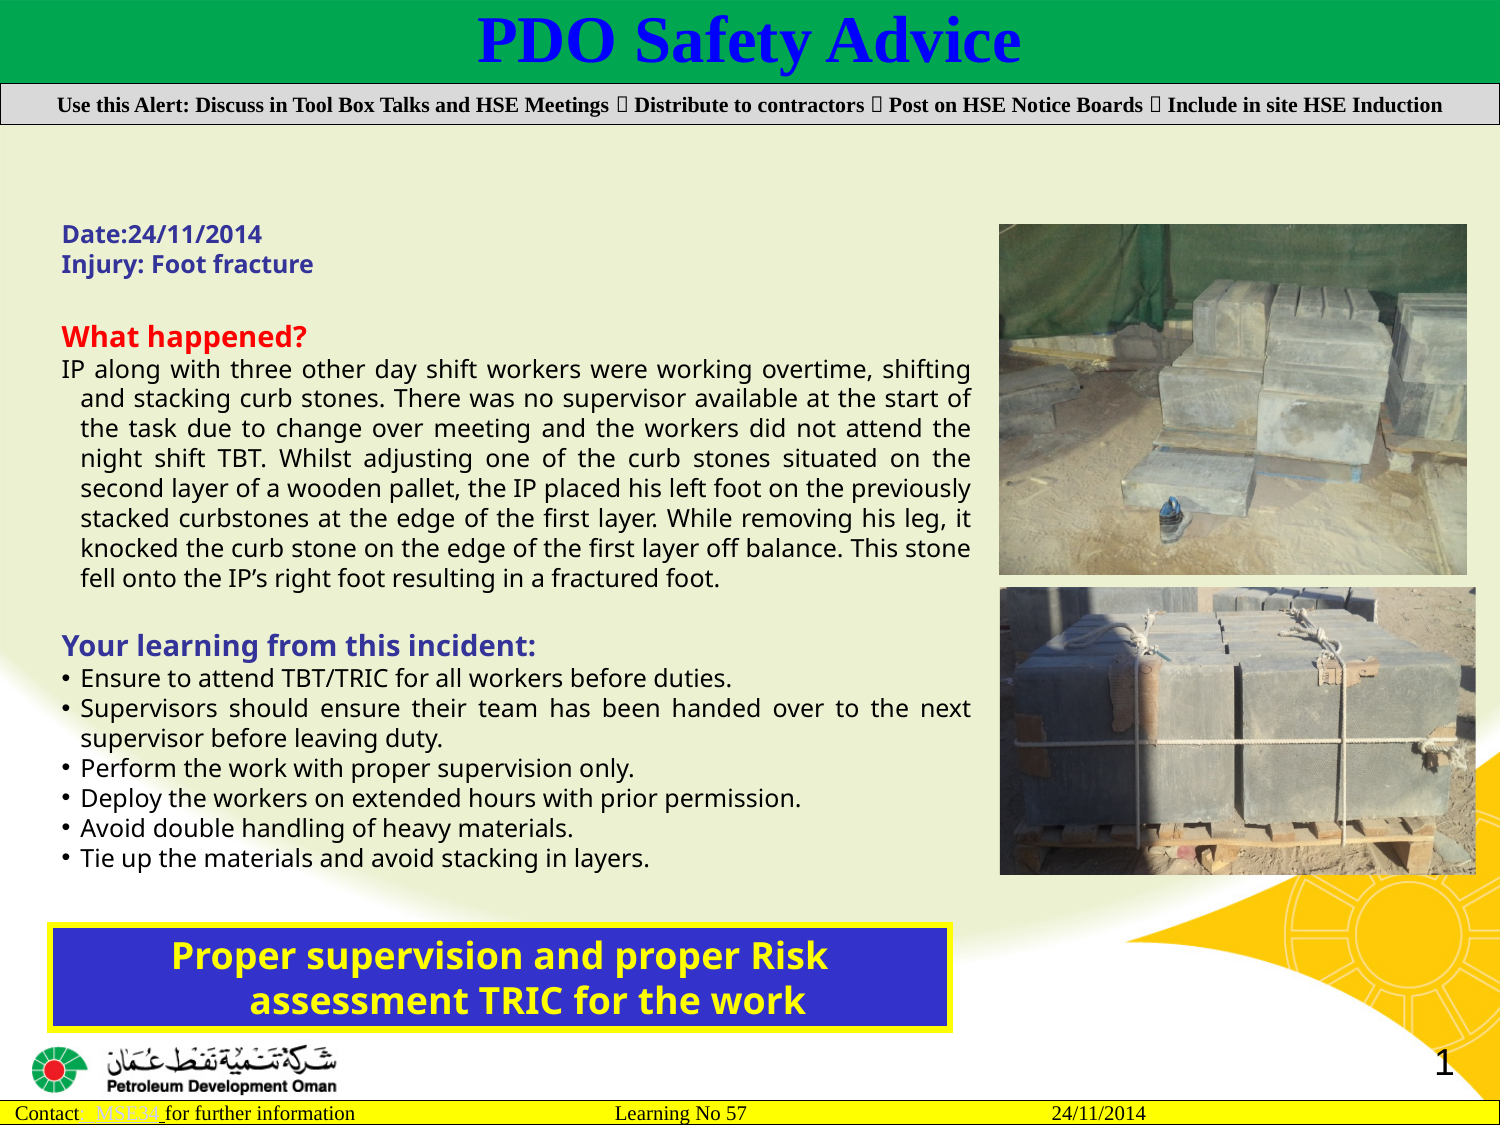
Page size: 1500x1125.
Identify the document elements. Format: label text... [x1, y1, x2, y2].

text_box [957, 199, 1233, 366]
text_box Contact: MSE34 for further information Learning No 57 24/11/2014 [0, 1100, 1500, 1125]
text_box Use this Alert: Discuss in Tool Box Talks and HSE Meetings  Distribute to contractors  Post on HSE Notice Boards  Include in site HSE Induction [0, 83, 1500, 125]
text_box PDO Safety Advice [0, 0, 1500, 83]
picture [0, 125, 1500, 1100]
text_box [1062, 883, 1400, 1000]
text_box Date:24/11/2014 Injury: Foot fracture What happened? IP along with three other day shift workers were working overtime, shifting and stacking curb stones. There was no supervisor available at the start of the task due to change over meeting and the workers did not attend the night shift TBT. Whilst adjusting one of the curb stones situated on the second layer of a wooden pallet, the IP placed his left foot on the previously stacked curbstones at the edge of the first layer. While removing his leg, it knocked the curb stone on the edge of the first layer off balance. This stone fell onto the IP’s right foot resulting in a fractured foot. Your learning from this incident: Ensure to attend TBT/TRIC for all workers before duties. Supervisors should ensure their team has been handed over to the next supervisor before leaving duty. Perform the work with proper supervision only. Deploy the workers on extended hours with prior permission. Avoid double handling of heavy materials. Tie up the materials and avoid stacking in layers. [46, 210, 988, 880]
slide_number 1 [1406, 1030, 1483, 1095]
text_box Proper supervision and proper Risk assessment TRIC for the work [49, 924, 950, 1030]
